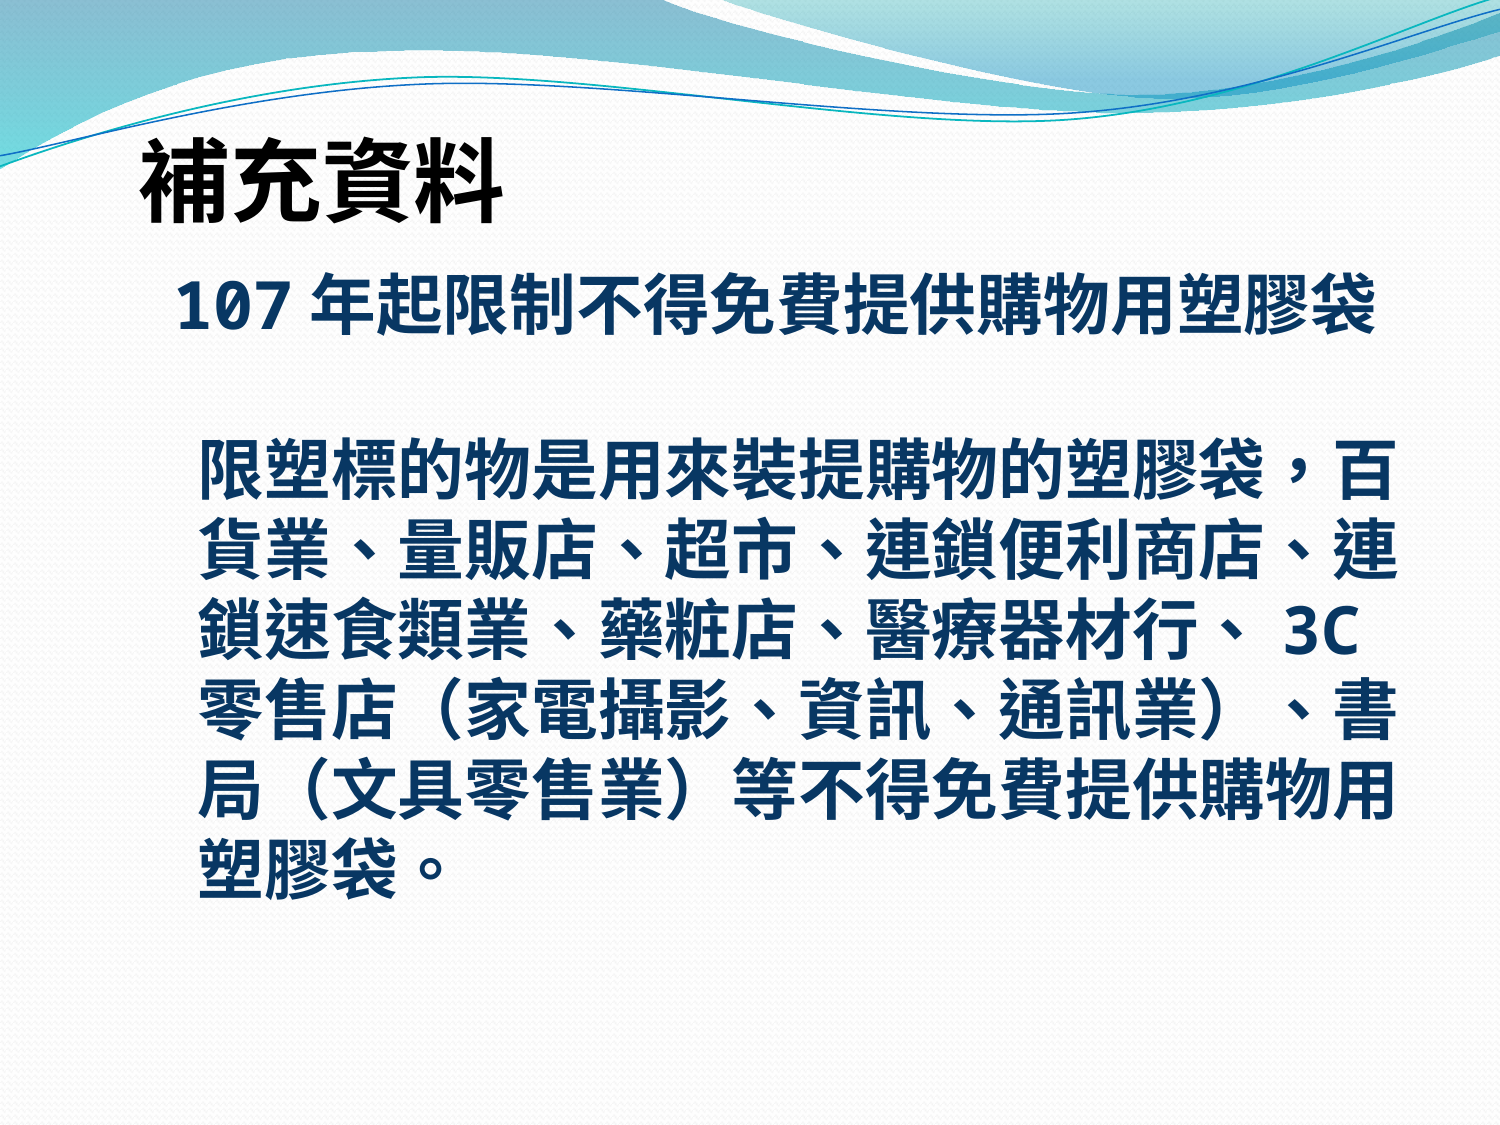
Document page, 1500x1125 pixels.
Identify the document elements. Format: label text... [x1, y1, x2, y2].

text_box 補充資料 [123, 116, 951, 242]
text_box 限塑標的物是用來裝提購物的塑膠袋，百貨業、量販店、超市、連鎖便利商店、連鎖速食類業、藥粧店、醫療器材行、3C零售店（家電攝影、資訊、通訊業）、書局（文具零售業）等不得免費提供購物用塑膠袋。 [183, 420, 1429, 916]
text_box 107年起限制不得免費提供購物用塑膠袋 [158, 255, 1393, 351]
